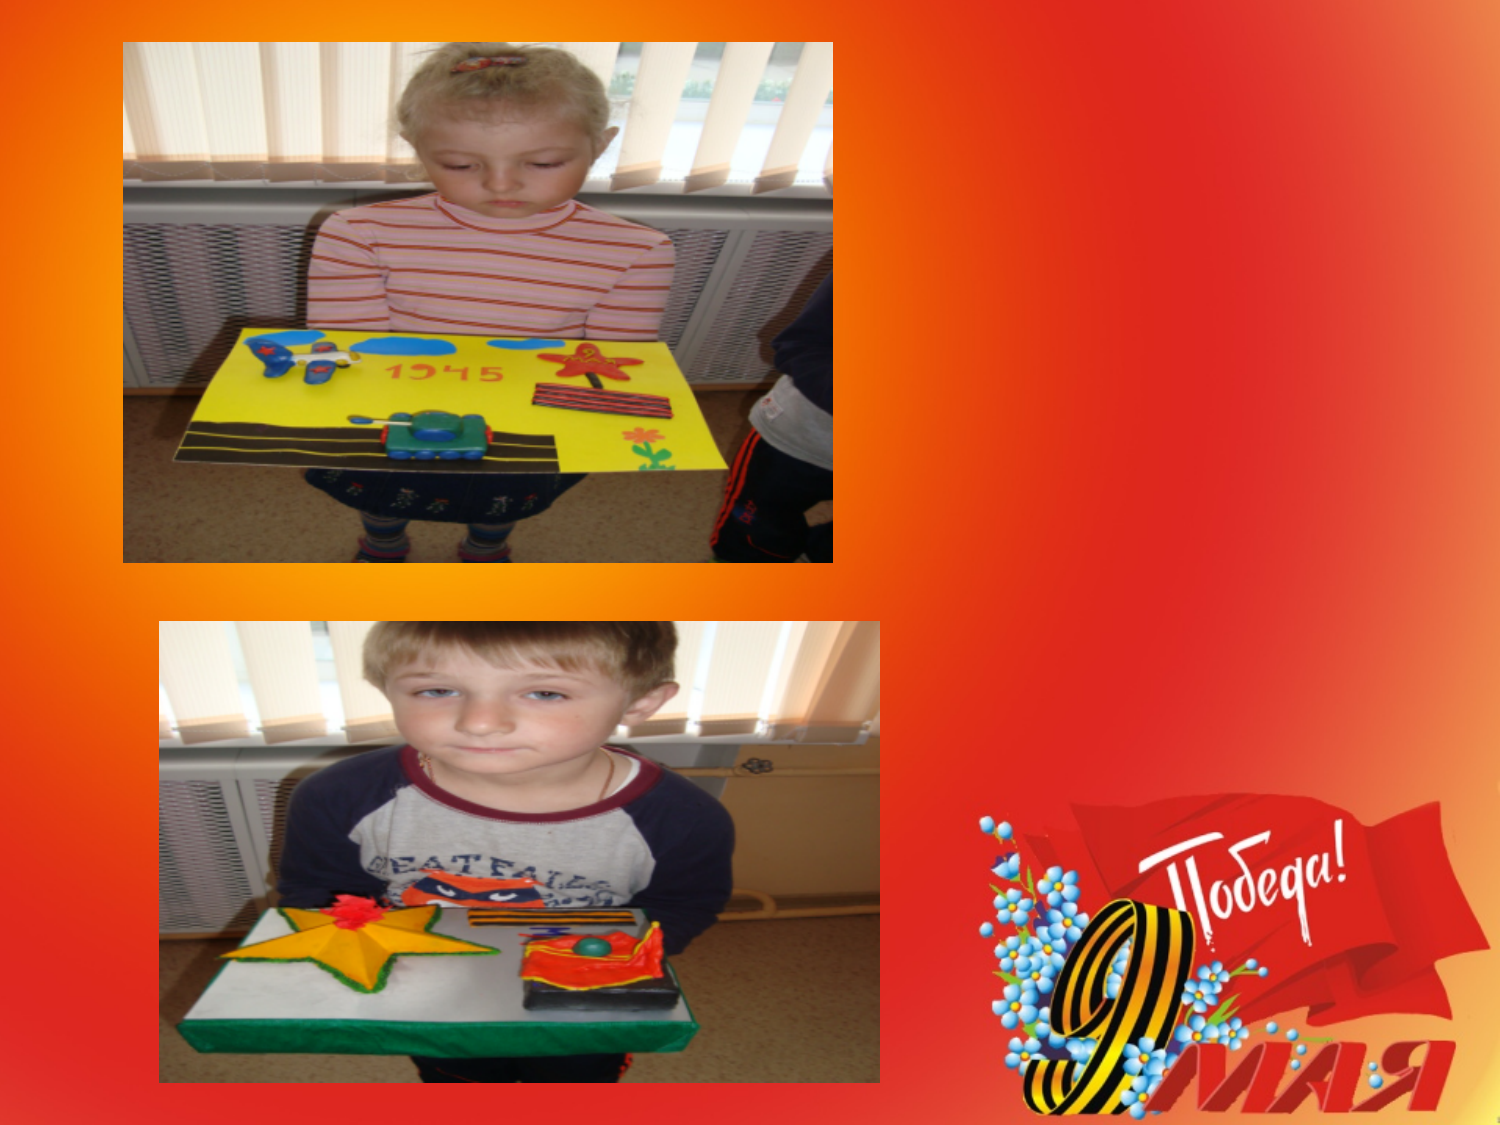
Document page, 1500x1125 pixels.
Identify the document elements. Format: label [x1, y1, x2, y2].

picture [0, 0, 1500, 1125]
list [123, 42, 833, 563]
